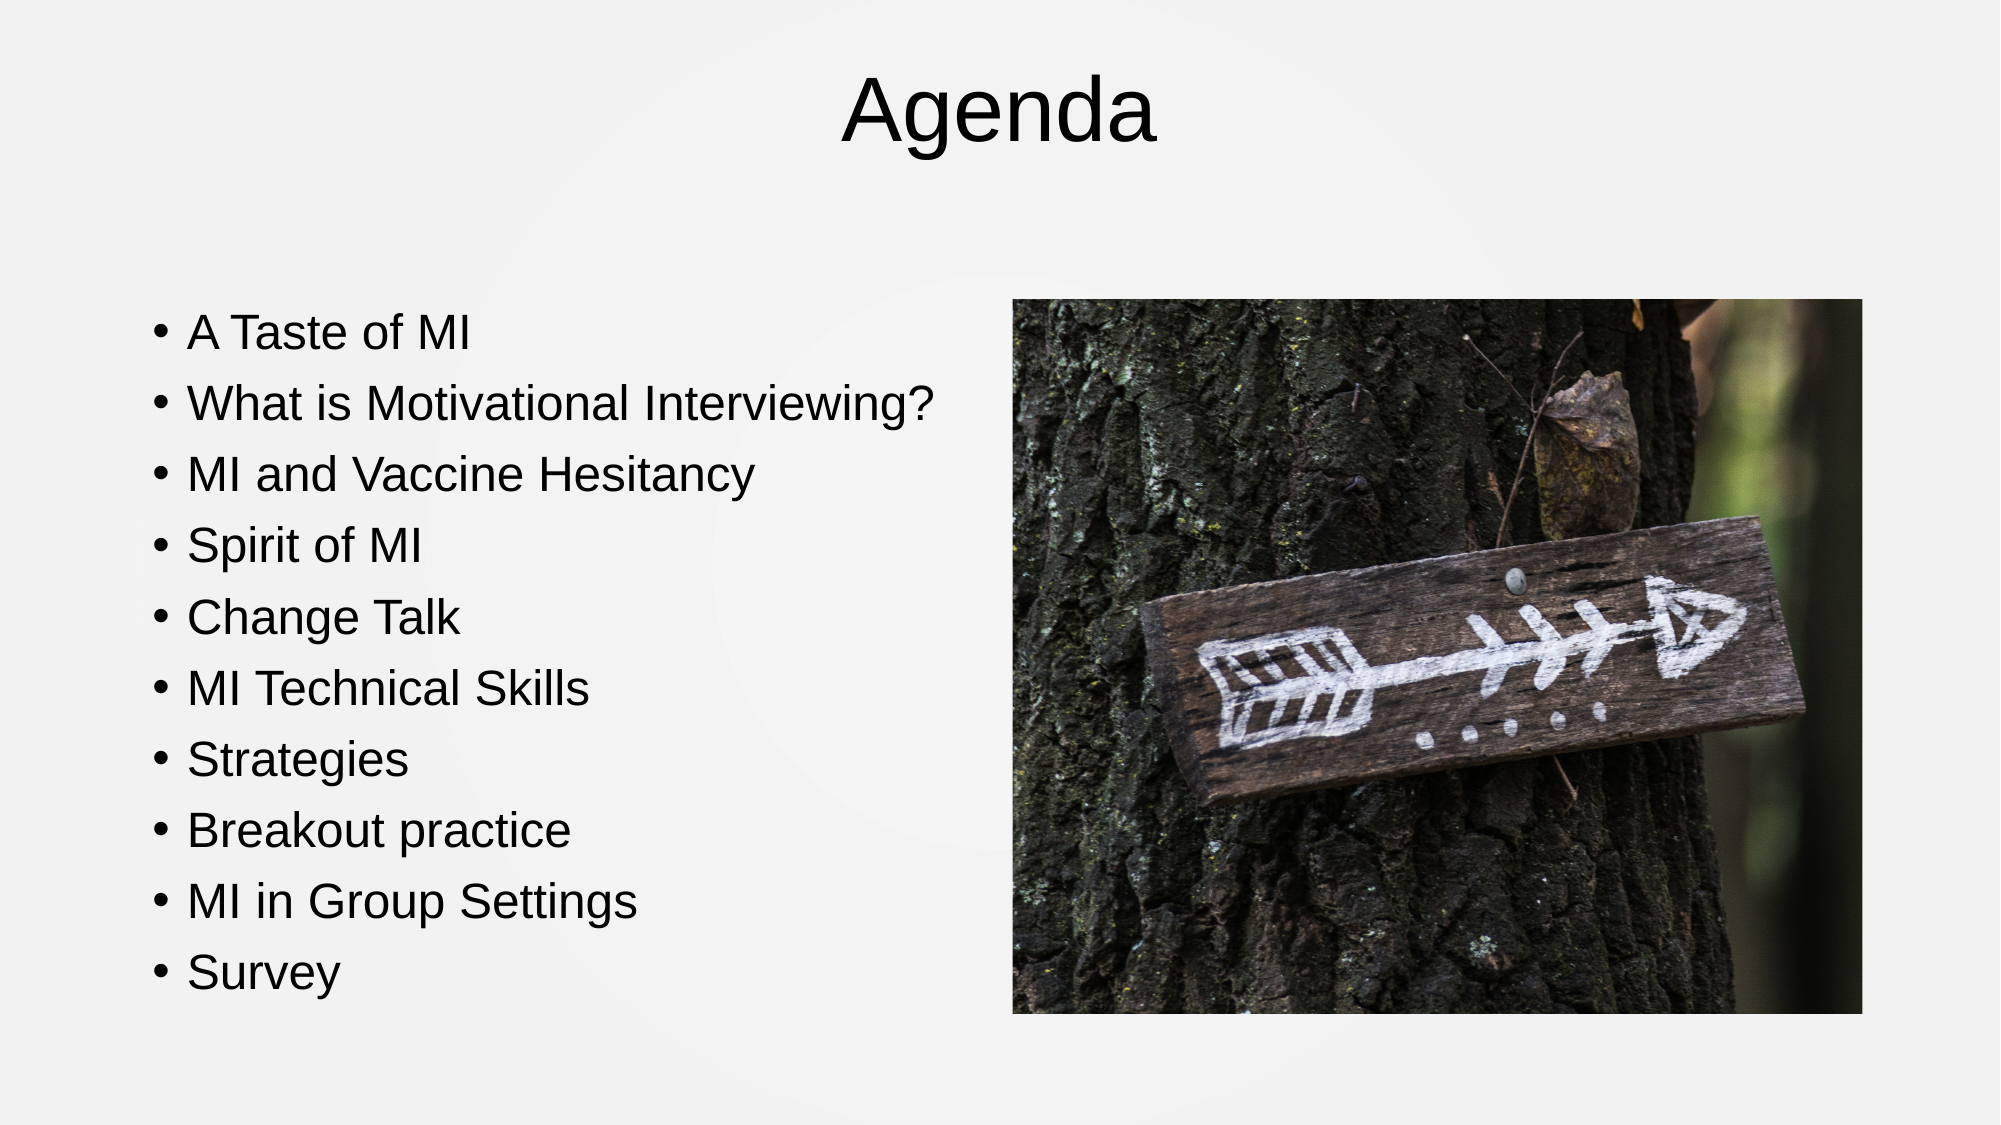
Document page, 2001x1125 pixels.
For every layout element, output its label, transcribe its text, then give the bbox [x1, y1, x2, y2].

picture [1012, 299, 1863, 1014]
list A Taste of MI What is Motivational Interviewing? MI and Vaccine Hesitancy Spirit of MI Change Talk MI Technical Skills Strategies Breakout practice MI in Group Settings Survey [137, 299, 1012, 1014]
title Agenda [137, 3, 1863, 221]
